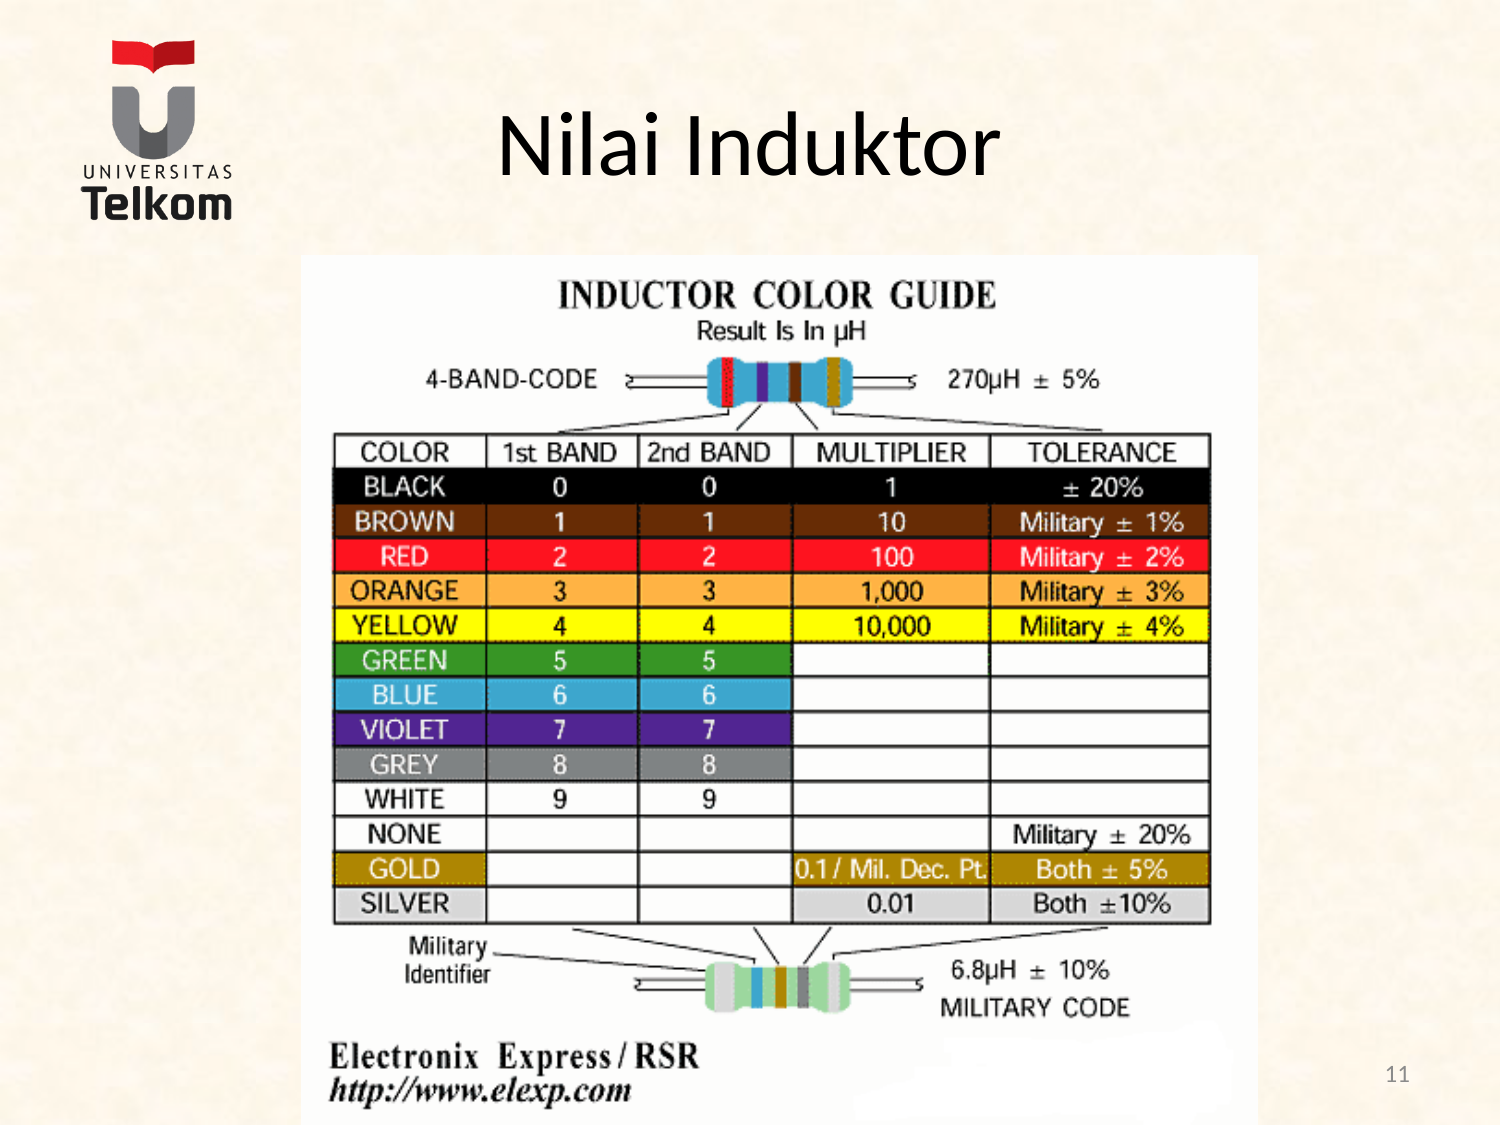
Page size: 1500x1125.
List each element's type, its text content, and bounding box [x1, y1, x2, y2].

title Nilai Induktor [75, 45, 1425, 233]
picture [58, 34, 247, 223]
slide_number 11 [1263, 1042, 1425, 1103]
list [300, 255, 1259, 1125]
